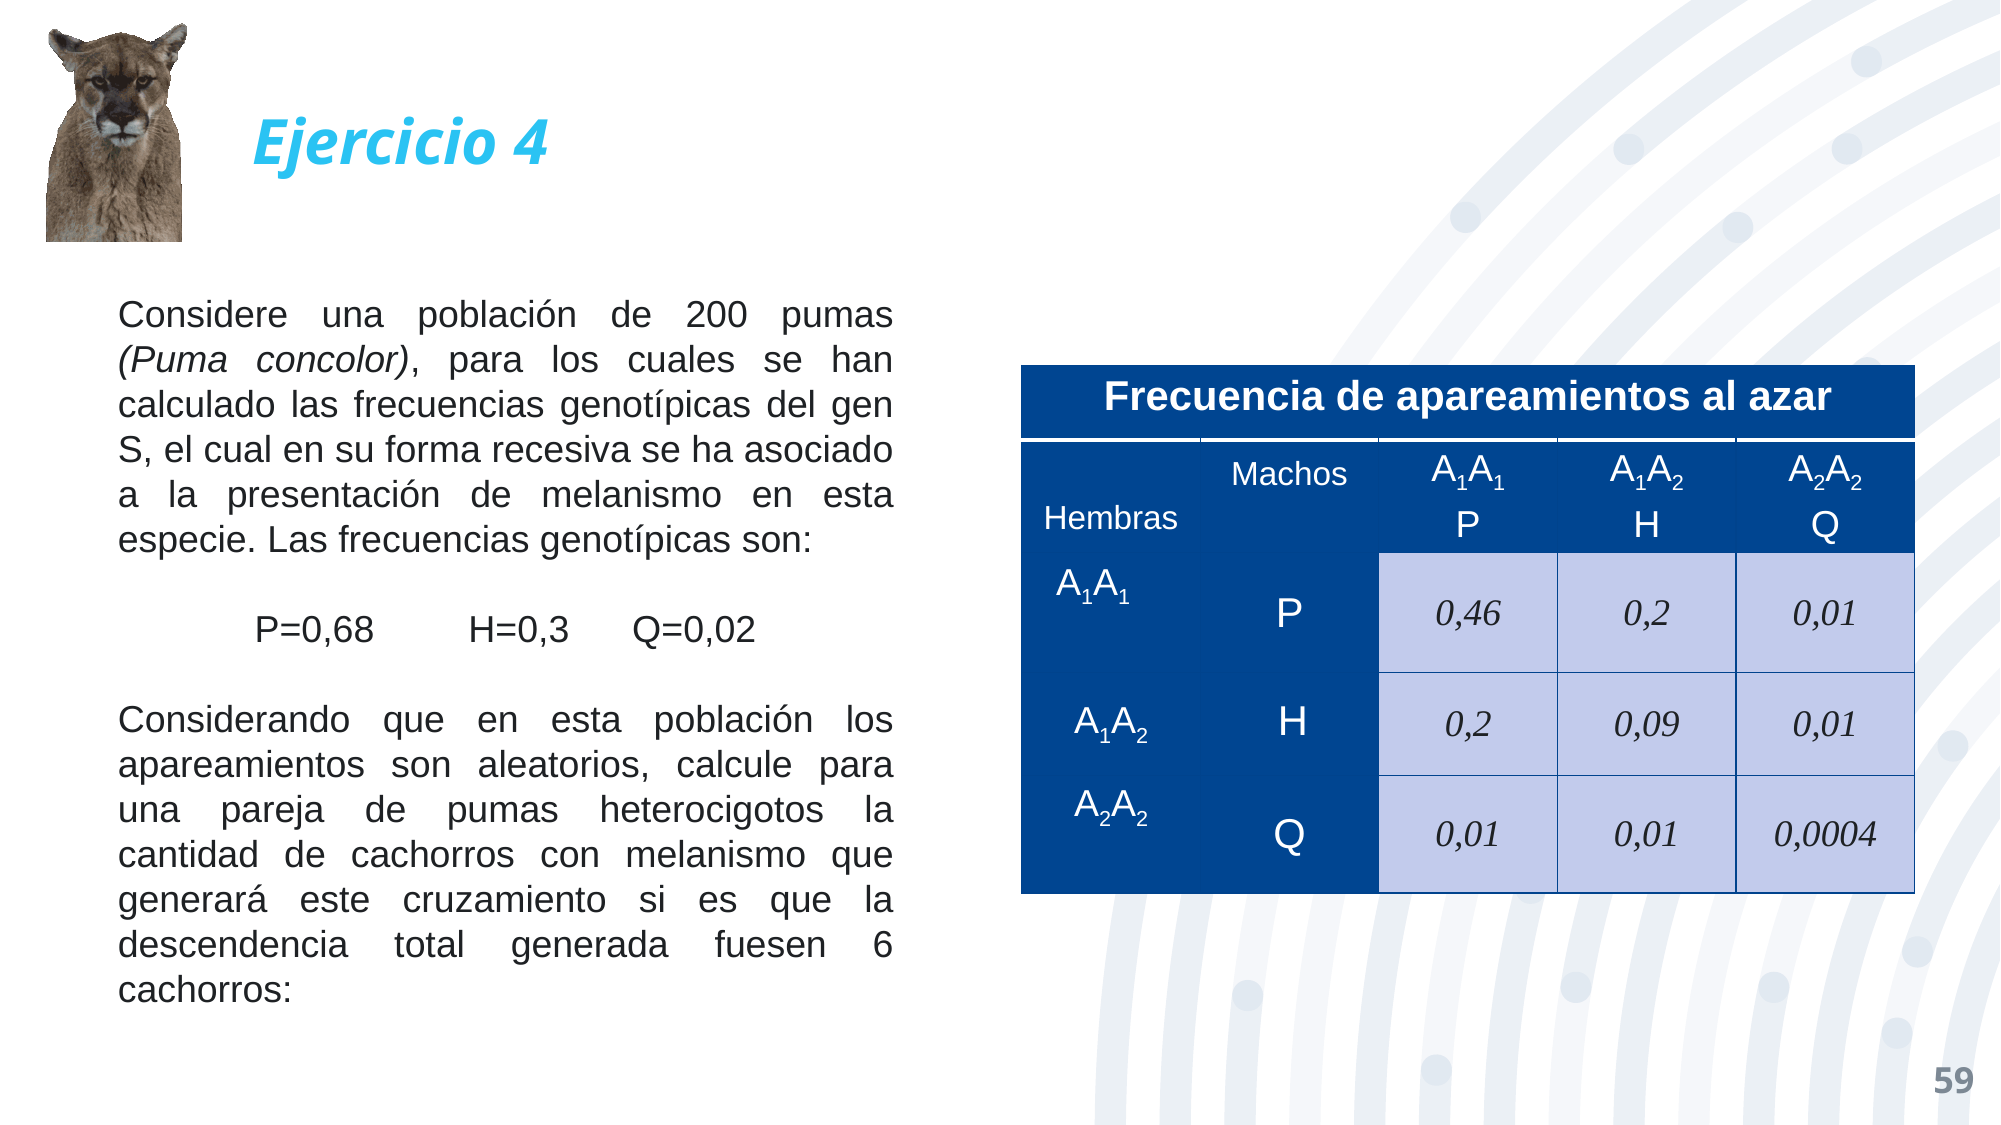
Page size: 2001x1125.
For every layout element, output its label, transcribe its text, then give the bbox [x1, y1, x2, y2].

table_cell 0,01 [1737, 673, 1914, 775]
title Ejercicio 4 [340, 0, 1790, 179]
table_cell Q [1201, 776, 1378, 892]
table_cell 0,46 [1379, 553, 1557, 672]
table_cell A2A2 [1022, 776, 1200, 892]
table_cell 0,2 [1379, 673, 1557, 775]
table_cell 0,01 [1558, 776, 1735, 892]
table_cell Hembras [1022, 442, 1200, 552]
table_header Frecuencia de apareamientos al azar [1022, 366, 1914, 438]
table_cell 0,0004 [1737, 776, 1914, 892]
table_cell 0,09 [1558, 673, 1735, 775]
table_cell A1A2 [1022, 673, 1200, 775]
table_cell Machos [1201, 442, 1378, 552]
table_cell A2A2 Q [1737, 442, 1914, 552]
table_cell 0,01 [1737, 553, 1914, 672]
table_cell A1A1 [1022, 553, 1200, 672]
text_box Considere una población de 200 pumas (Puma concolor), para los cuales se han calculado las frecuencias genotípicas del gen S, el cual en su forma recesiva se ha asociado a la presentación de melanismo en esta especie. Las frecuencias genotípicas son: P=0,68 H=0,3 Q=0,02 Considerando que en esta población los apareamientos son aleatorios, calcule para una pareja de pumas heterocigotos la cantidad de cachorros con melanismo que generará este cruzamiento si es que la descendencia total generada fuesen 6 cachorros: [103, 282, 909, 1018]
table_cell 0,01 [1379, 776, 1557, 892]
table_cell A1A1 P [1379, 442, 1557, 552]
table_cell H [1201, 673, 1378, 775]
table_cell 0,2 [1558, 553, 1735, 672]
table_cell P [1201, 553, 1378, 672]
table_cell A1A2 H [1558, 442, 1735, 552]
picture [0, 0, 339, 242]
slide_number 59 [1854, 1038, 1975, 1125]
